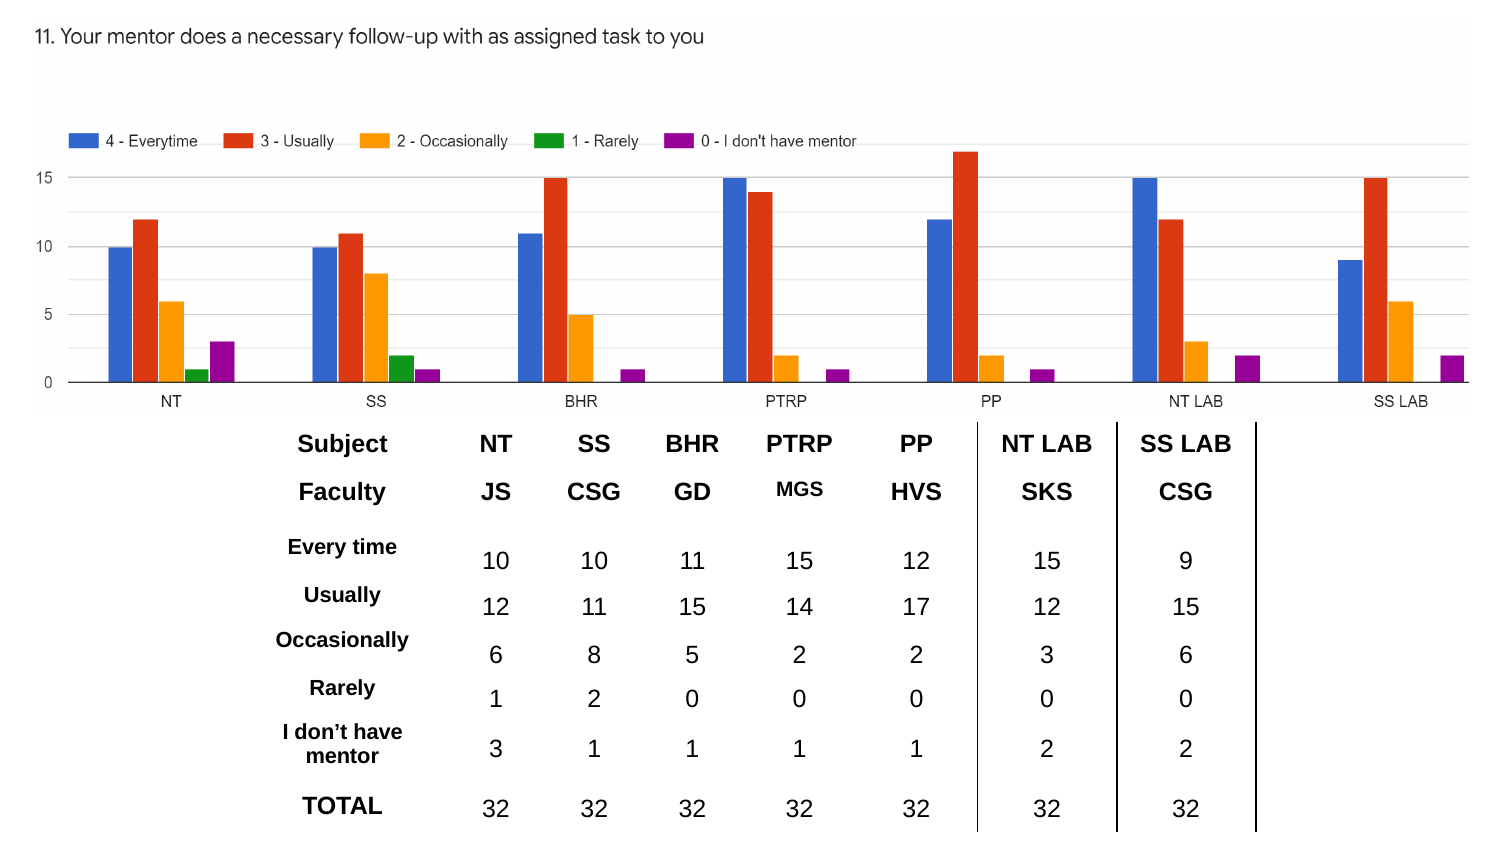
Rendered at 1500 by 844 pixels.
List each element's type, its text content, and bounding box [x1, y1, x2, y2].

table_cell 9 [1118, 527, 1255, 575]
table_header PP [856, 422, 977, 470]
table_cell GD [641, 470, 744, 527]
table_cell 5 [641, 620, 744, 669]
table_cell 11 [547, 575, 641, 620]
table_cell 15 [978, 527, 1116, 575]
table_cell 3 [978, 620, 1116, 669]
table_cell I don’t have mentor [240, 713, 445, 784]
table_cell 15 [744, 527, 856, 575]
table_cell Occasionally [240, 620, 445, 669]
table_cell 2 [744, 620, 856, 669]
table_cell 12 [978, 575, 1116, 620]
table_cell 11 [641, 527, 744, 575]
table_cell 32 [547, 784, 641, 832]
table_cell SKS [978, 470, 1116, 527]
table_cell 0 [641, 669, 744, 713]
table_cell CSG [1118, 470, 1255, 527]
table_cell 8 [547, 620, 641, 669]
table_cell 32 [744, 784, 856, 832]
table_cell 32 [445, 784, 547, 832]
table_cell HVS [856, 470, 977, 527]
table_cell 32 [641, 784, 744, 832]
table_cell 15 [1118, 575, 1255, 620]
table_cell 32 [856, 784, 977, 832]
table_cell 3 [445, 713, 547, 784]
table_cell 6 [1118, 620, 1255, 669]
table_cell 32 [1118, 784, 1255, 832]
table_cell 2 [978, 713, 1116, 784]
table_cell 17 [856, 575, 977, 620]
table_cell 0 [856, 669, 977, 713]
table_header PTRP [744, 422, 856, 470]
table_header BHR [641, 422, 744, 470]
table_cell 2 [1118, 713, 1255, 784]
table_cell 10 [445, 527, 547, 575]
table_cell 0 [744, 669, 856, 713]
table_cell 1 [547, 713, 641, 784]
table_cell 10 [547, 527, 641, 575]
picture [30, 18, 1470, 414]
table_header SS [547, 422, 641, 470]
table_cell TOTAL [240, 784, 445, 832]
table_cell 6 [445, 620, 547, 669]
table_cell 14 [744, 575, 856, 620]
table_cell Rarely [240, 669, 445, 713]
table_cell Faculty [240, 470, 445, 527]
table_header NT LAB [978, 422, 1116, 470]
table_cell Usually [240, 575, 445, 620]
table_header SS LAB [1118, 422, 1255, 470]
table_cell CSG [547, 470, 641, 527]
table_cell MGS [744, 470, 856, 527]
table_header Subject [240, 422, 445, 470]
table_cell 32 [978, 784, 1116, 832]
table_cell 12 [445, 575, 547, 620]
table_cell 0 [978, 669, 1116, 713]
table_header NT [445, 422, 547, 470]
table_cell 0 [1118, 669, 1255, 713]
table_cell 1 [744, 713, 856, 784]
table_cell 12 [856, 527, 977, 575]
table_cell 2 [547, 669, 641, 713]
table_cell 1 [445, 669, 547, 713]
table_cell 15 [641, 575, 744, 620]
table_cell Every time [240, 527, 445, 575]
table_cell JS [445, 470, 547, 527]
table_cell 1 [641, 713, 744, 784]
table_cell 2 [856, 620, 977, 669]
table_cell 1 [856, 713, 977, 784]
